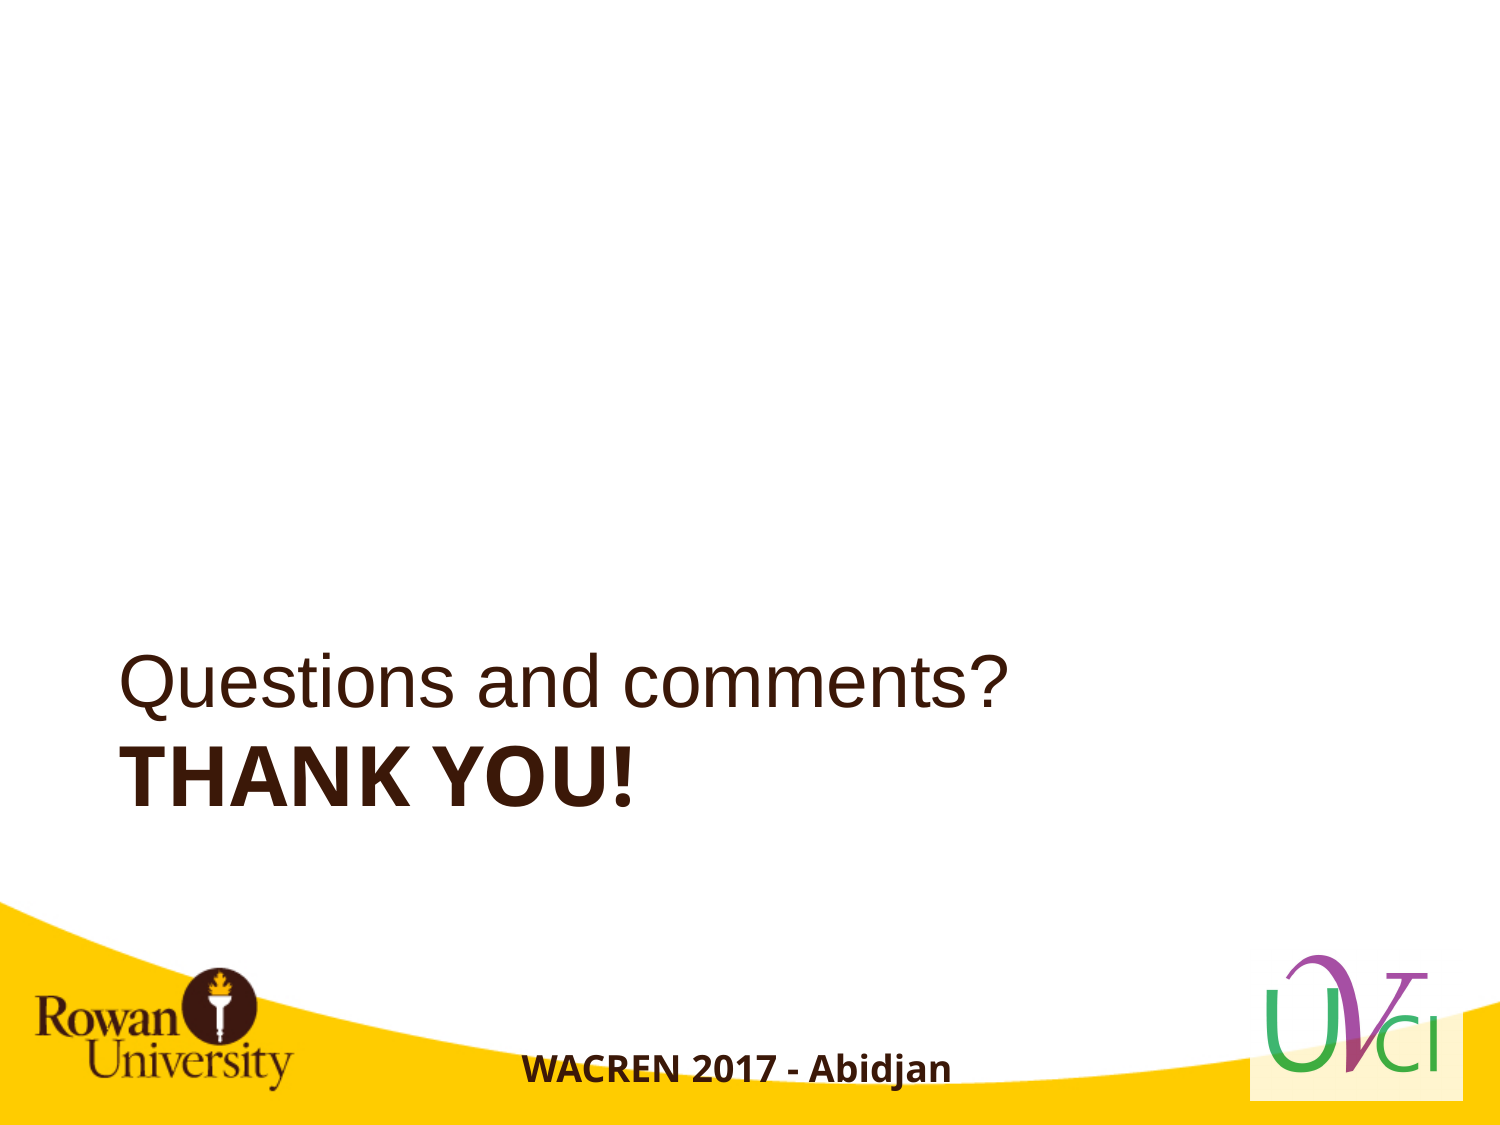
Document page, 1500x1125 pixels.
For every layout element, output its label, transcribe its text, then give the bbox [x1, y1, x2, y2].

title Thank you! [118, 724, 1394, 947]
list Questions and comments? [118, 476, 1394, 724]
picture [0, 0, 1500, 1125]
